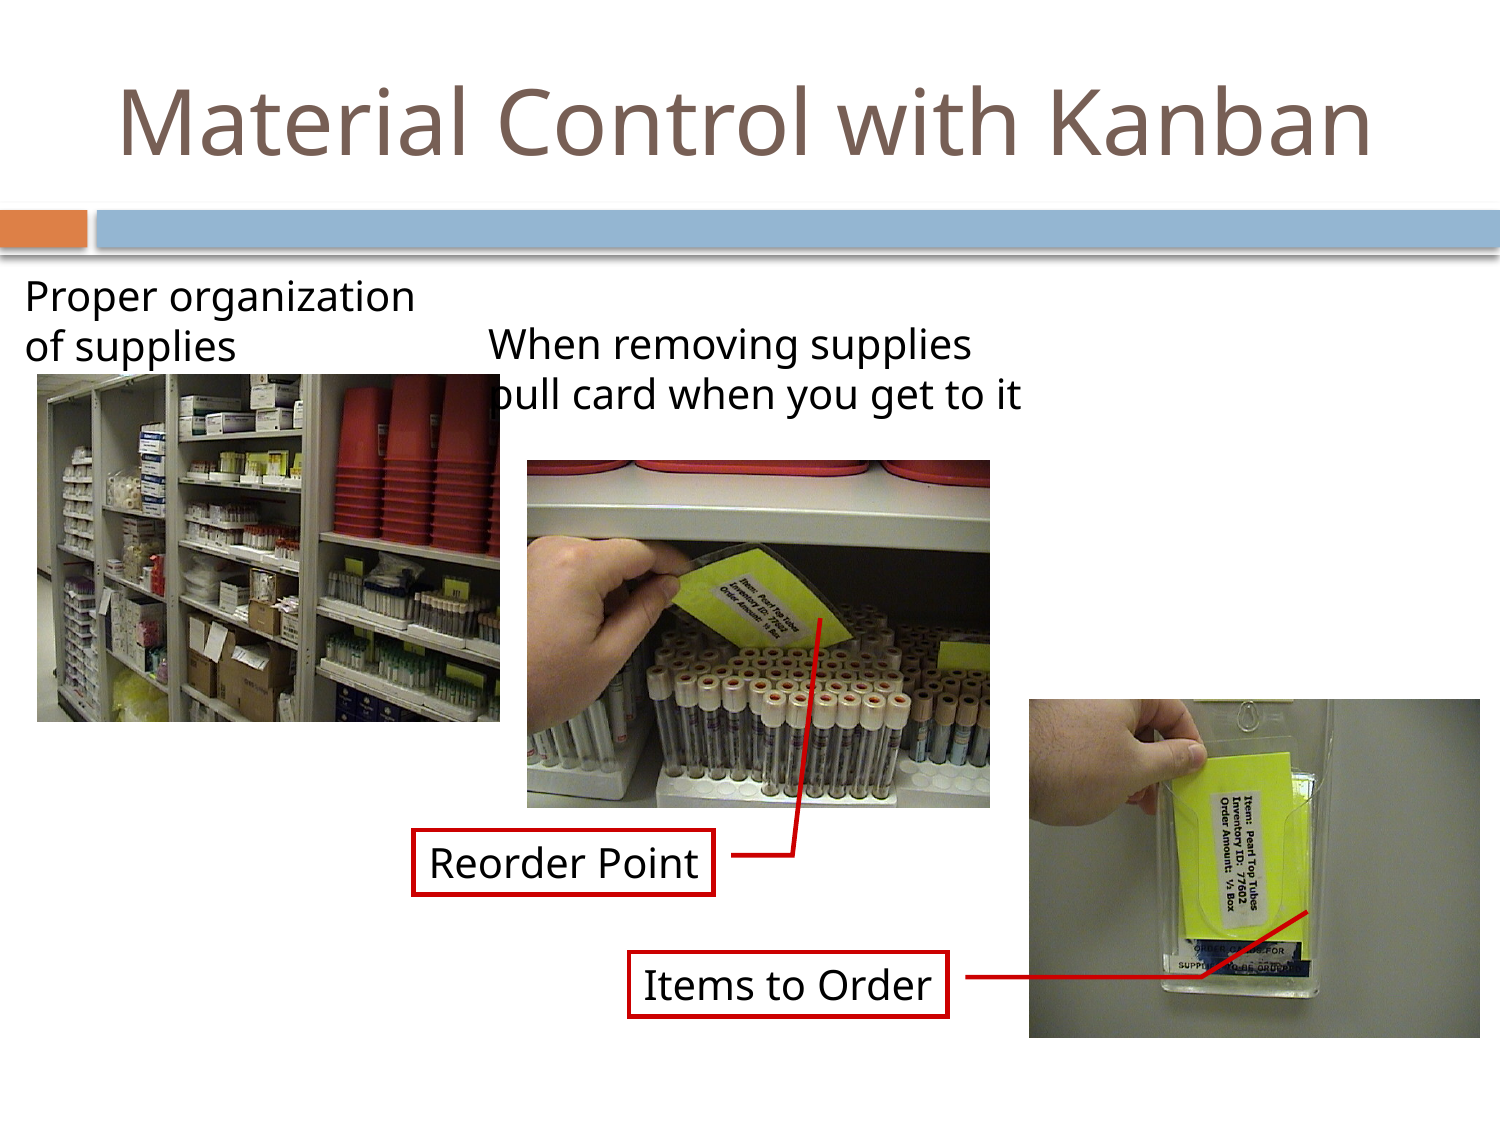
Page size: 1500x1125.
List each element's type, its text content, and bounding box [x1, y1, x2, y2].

text_box [849, 876, 1023, 1027]
picture [1028, 699, 1480, 1038]
text_box Items to Order [628, 951, 948, 1017]
text_box Reorder Point [413, 829, 714, 895]
picture [526, 460, 990, 808]
text_box Proper organization of supplies [9, 262, 442, 378]
title Material Control with Kanban [100, 37, 1438, 200]
text_box When removing supplies pull card when you get to it [473, 310, 1037, 426]
picture [37, 374, 501, 723]
